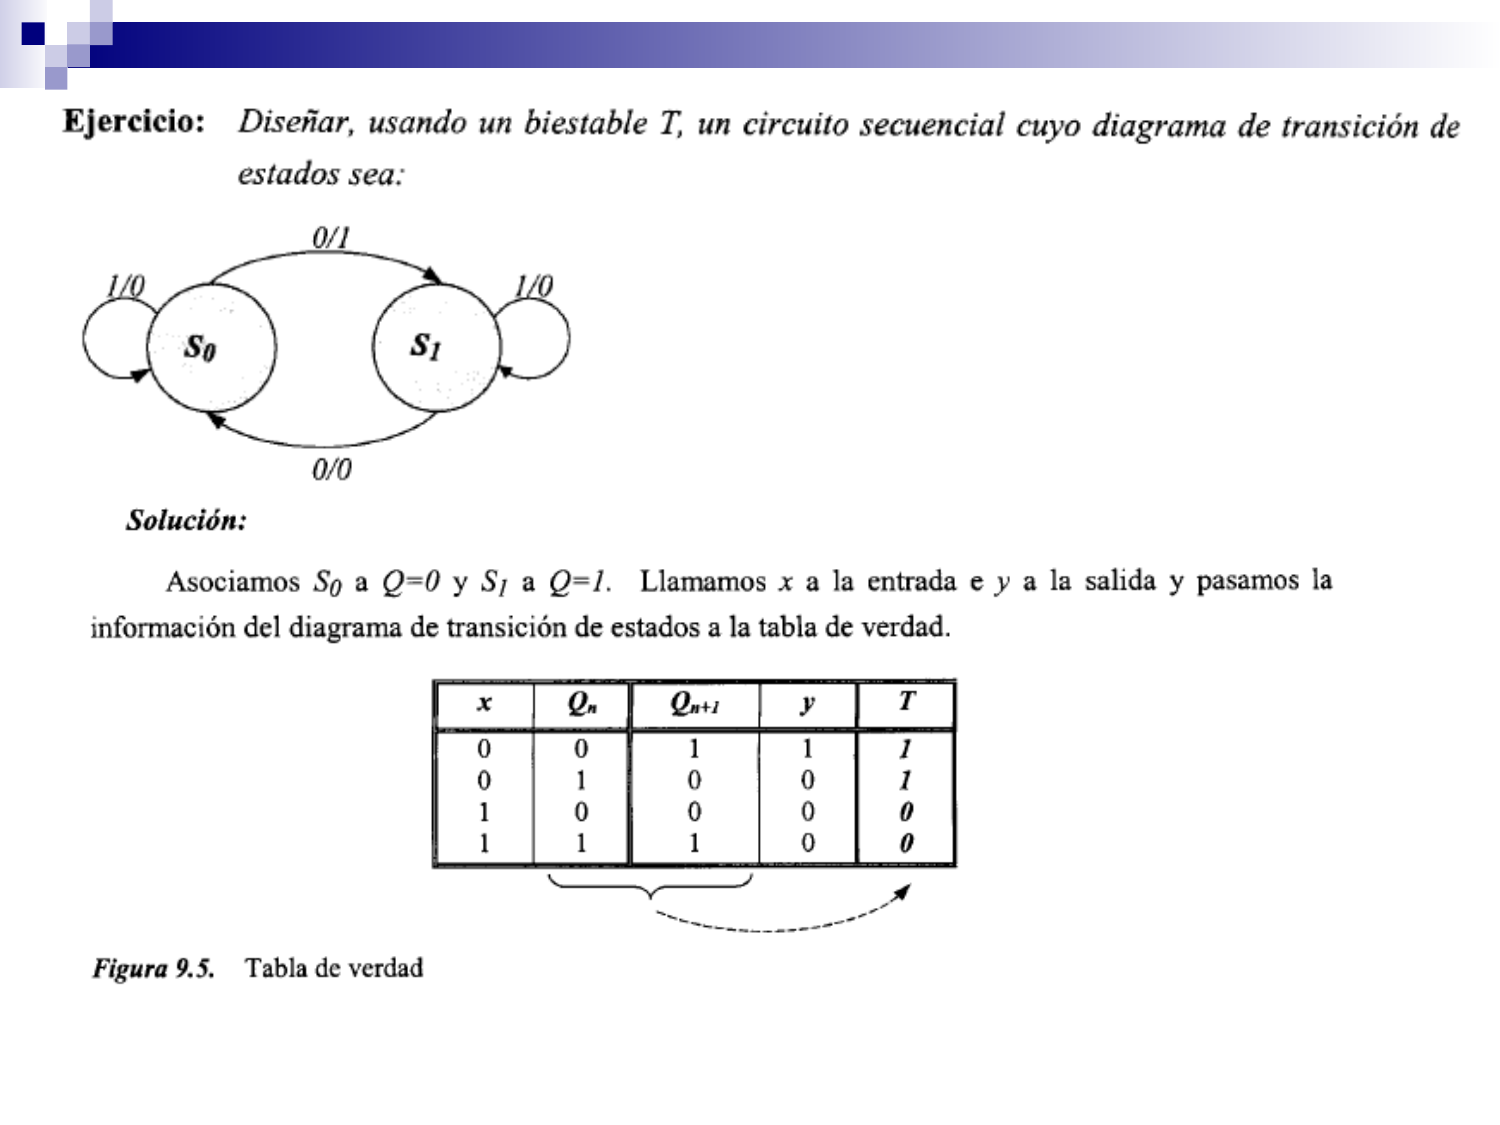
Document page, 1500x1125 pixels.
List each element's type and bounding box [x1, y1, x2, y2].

picture [52, 89, 1470, 204]
picture [40, 207, 1346, 1002]
